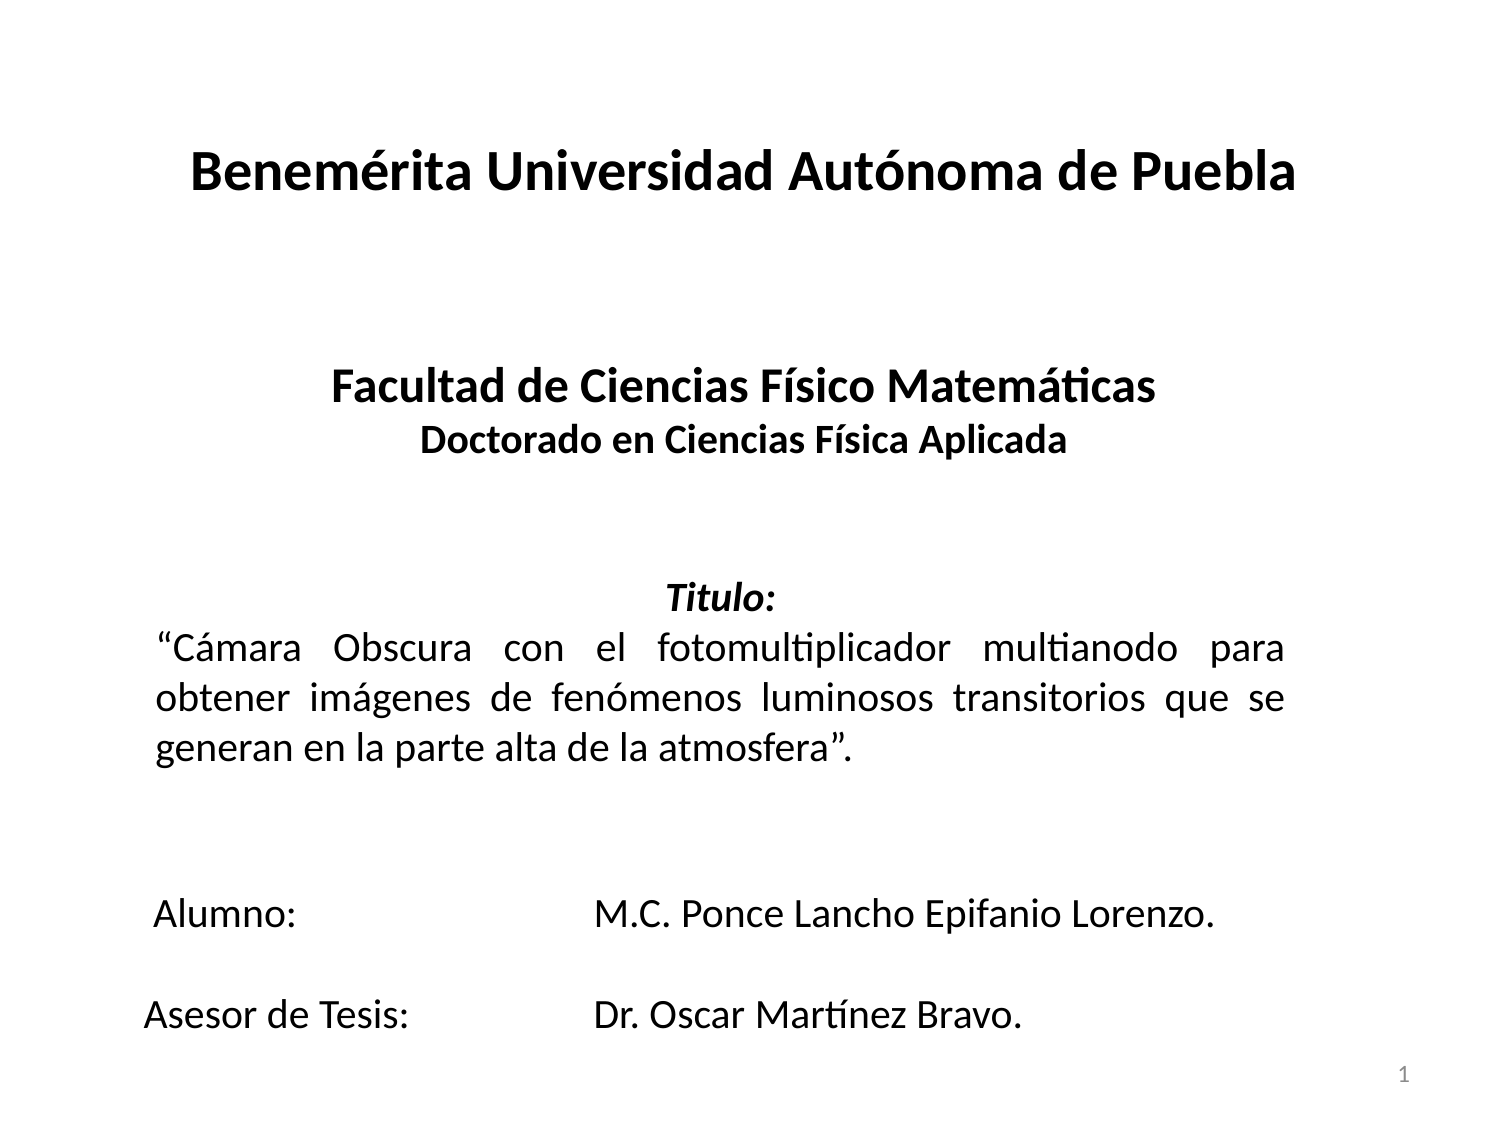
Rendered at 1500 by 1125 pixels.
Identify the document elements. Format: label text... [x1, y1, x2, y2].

slide_number 1 [1074, 1042, 1425, 1103]
title Benemérita Universidad Autónoma de Puebla Facultad de Ciencias Físico Matemáticas Doctorado en Ciencias Física Aplicada [34, 81, 1454, 563]
text_box Alumno: M.C. Ponce Lancho Epifanio Lorenzo. Asesor de Tesis: Dr. Oscar Martínez Bravo. [128, 878, 1338, 1044]
text_box Titulo: “Cámara Obscura con el fotomultiplicador multianodo para obtener imágenes de fenómenos luminosos transitorios que se generan en la parte alta de la atmosfera”. [140, 562, 1301, 778]
